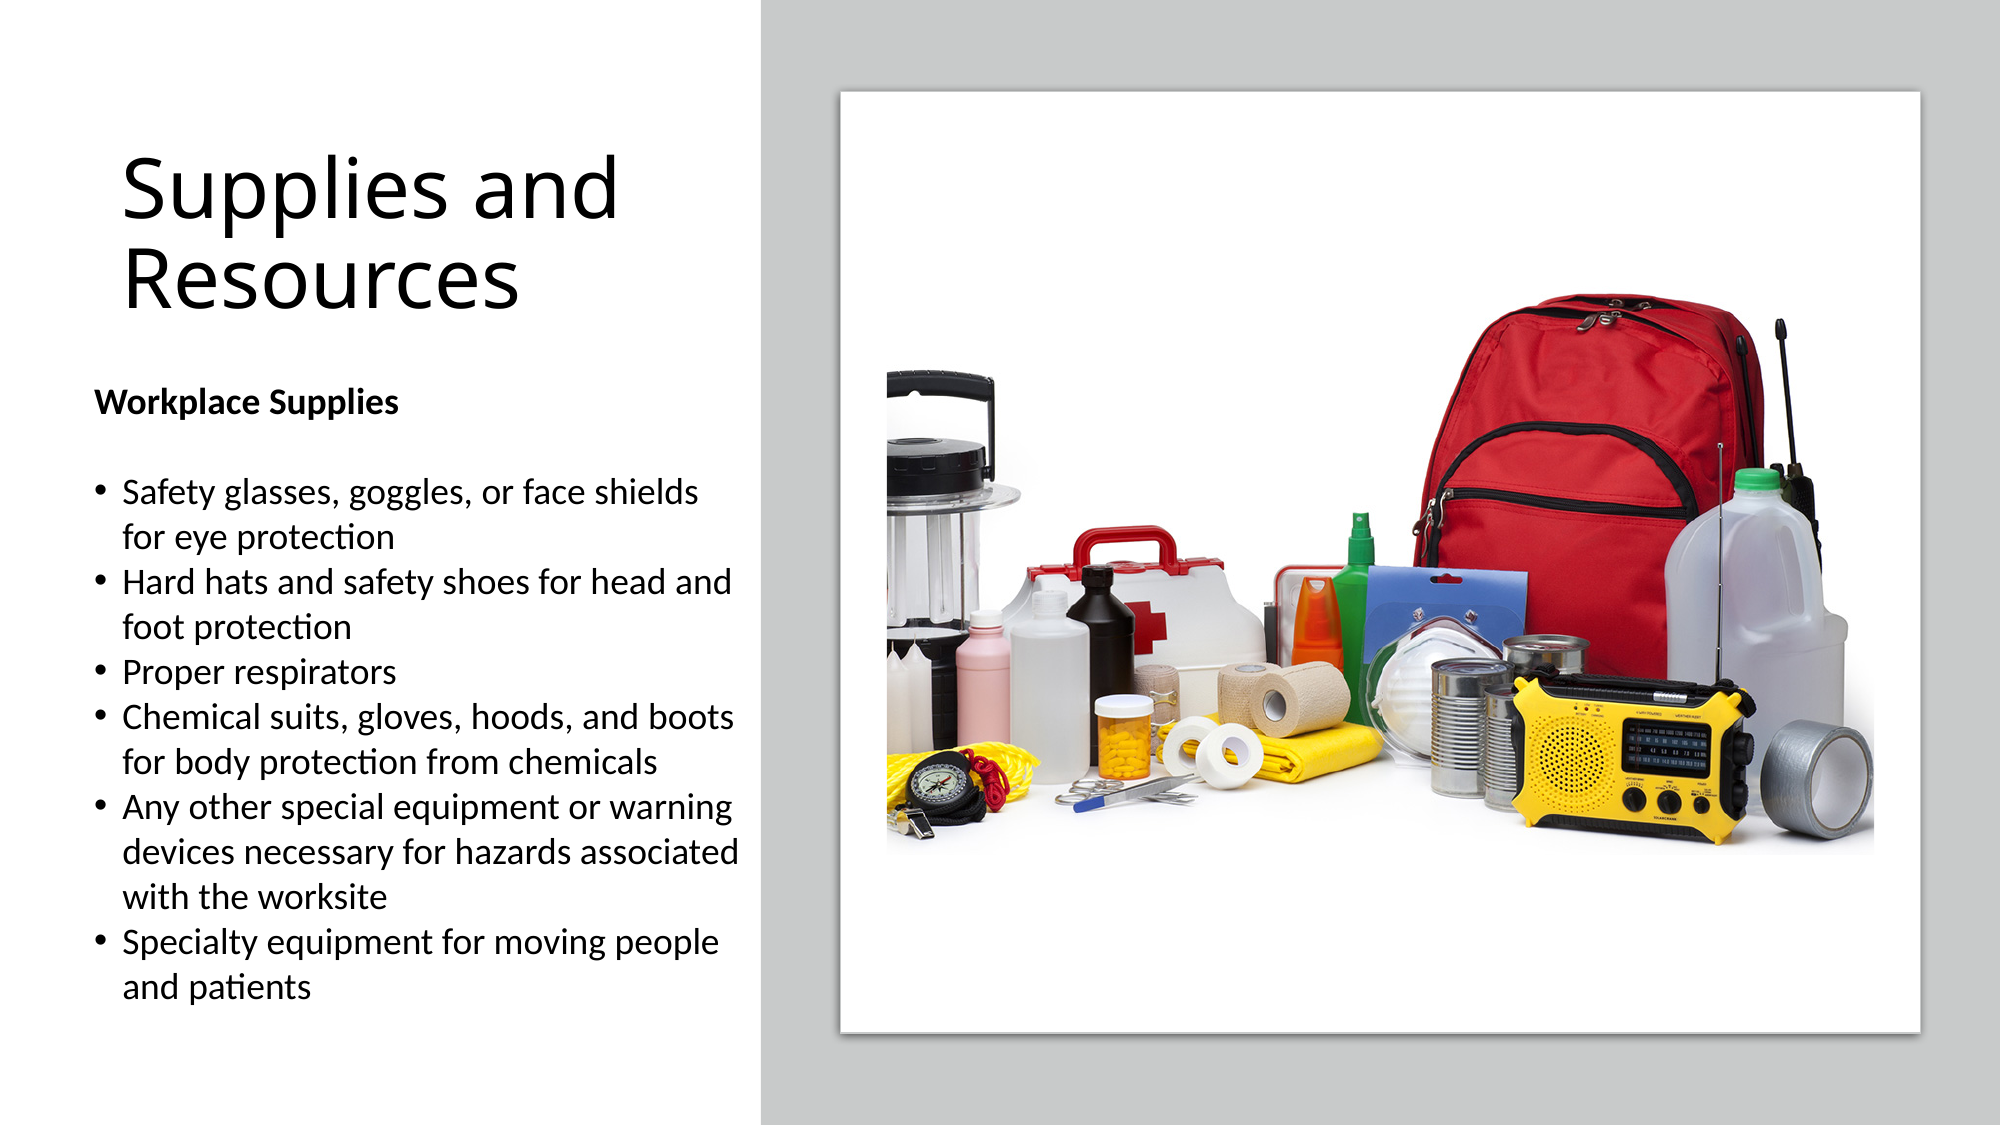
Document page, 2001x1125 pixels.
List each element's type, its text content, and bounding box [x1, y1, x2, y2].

text_box [760, 0, 2000, 1125]
title Supplies and Resources [106, 103, 682, 369]
text_box [839, 90, 1922, 1034]
picture [886, 270, 1875, 855]
text_box Workplace Supplies Safety glasses, goggles, or face shields for eye protection Hard hats and safety shoes for head and foot protection Proper respirators Chemical suits, gloves, hoods, and boots for body protection from chemicals Any other special equipment or warning devices necessary for hazards associated with the worksite Specialty equipment for moving people and patients [79, 369, 761, 1059]
